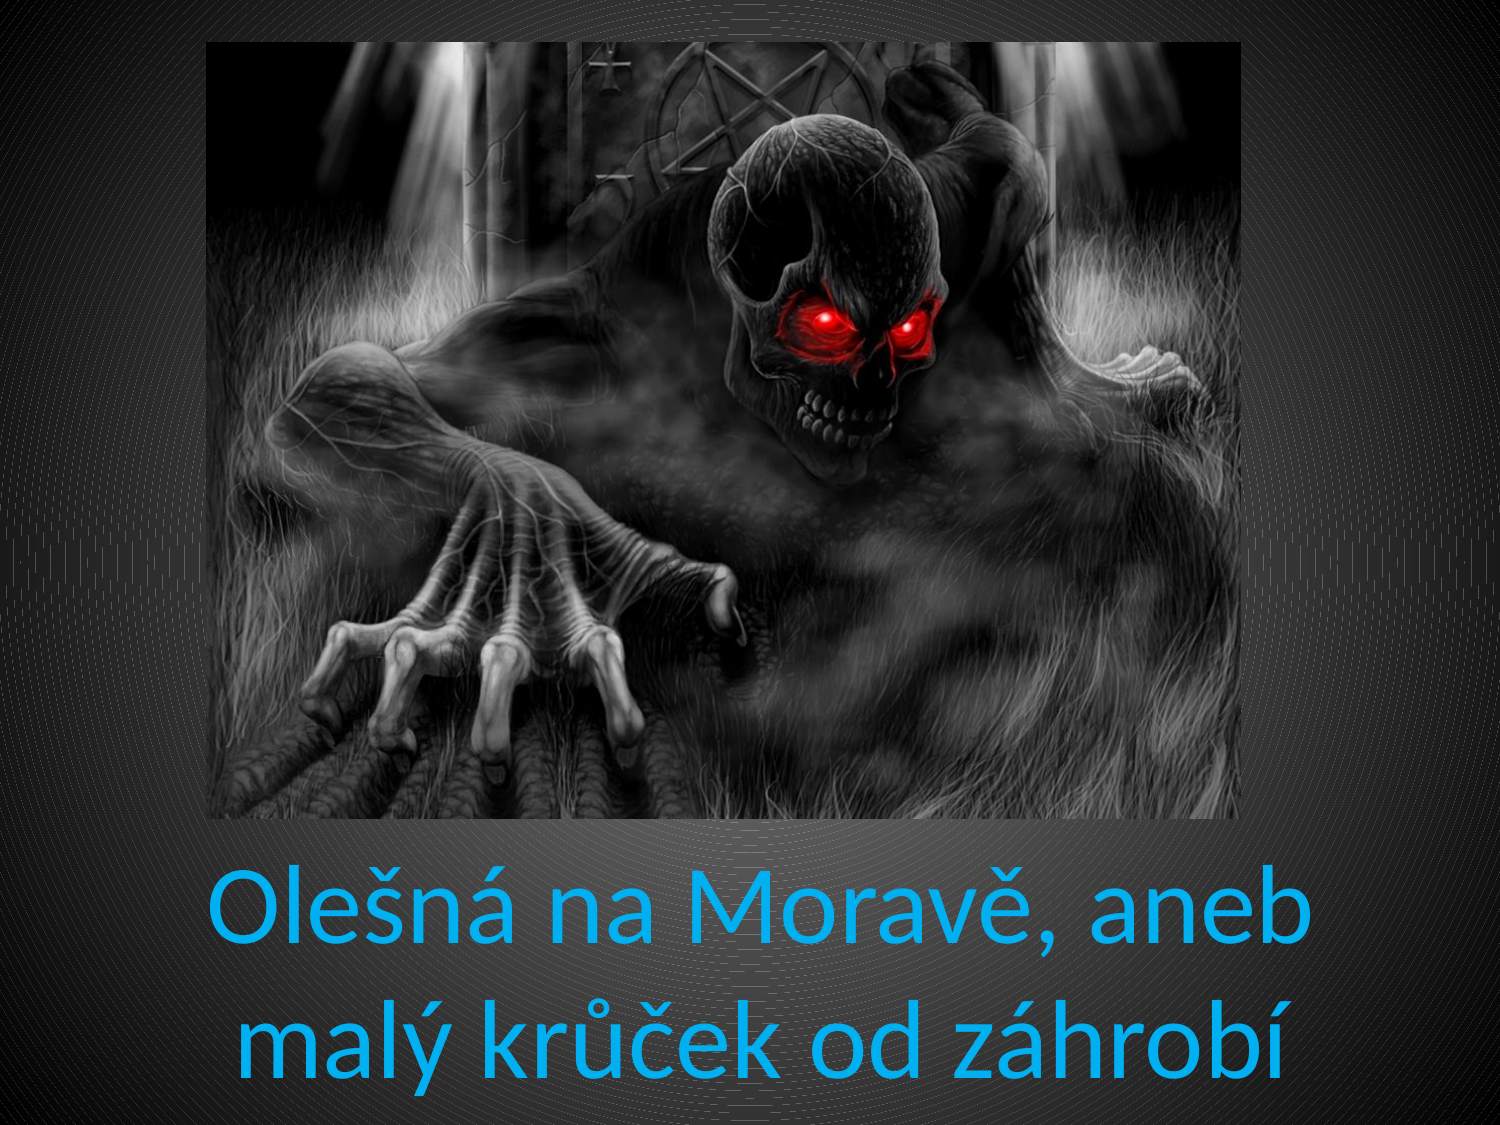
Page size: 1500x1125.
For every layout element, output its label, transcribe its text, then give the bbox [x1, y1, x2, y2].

picture [206, 42, 1242, 819]
title Olešná na Moravě, aneb malý krůček od záhrobí [123, 846, 1399, 1088]
